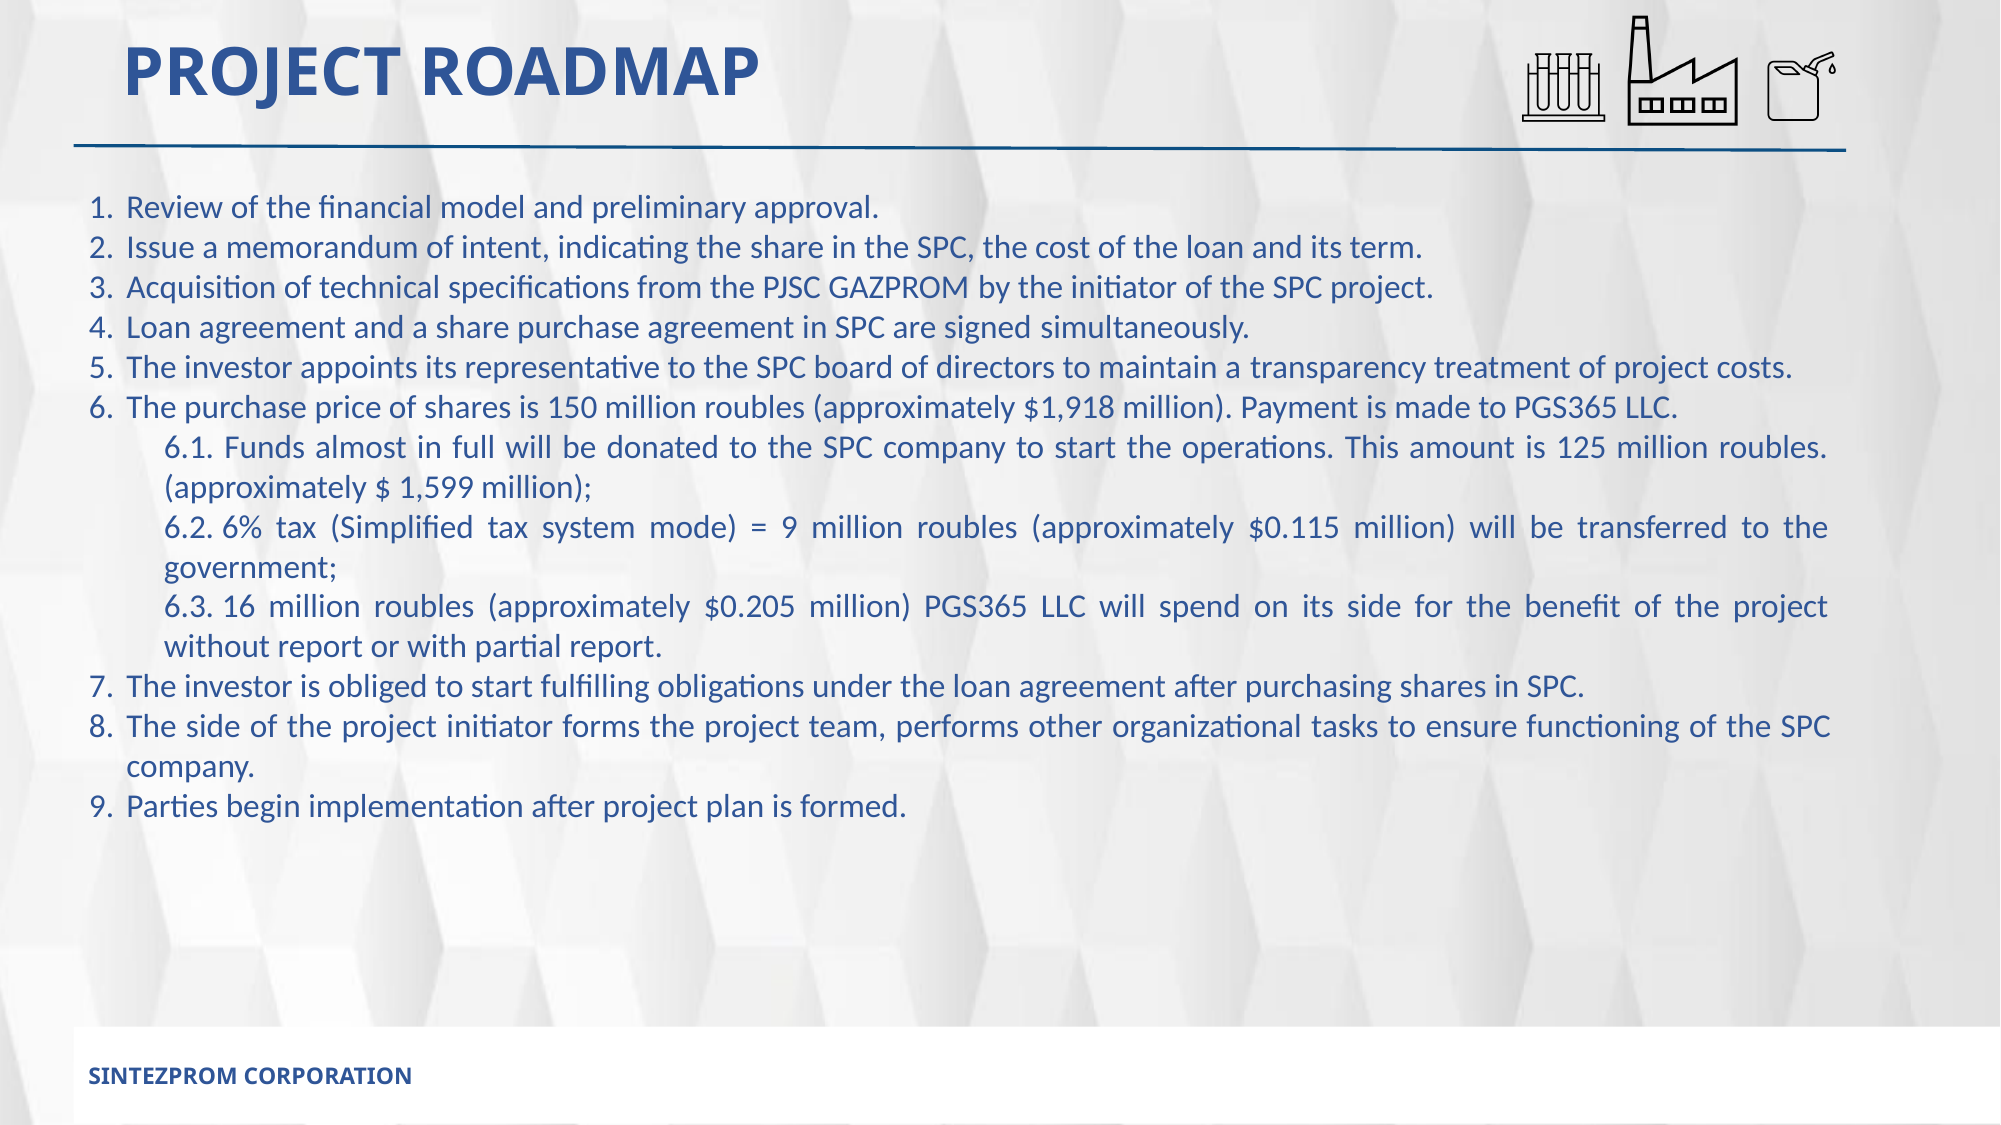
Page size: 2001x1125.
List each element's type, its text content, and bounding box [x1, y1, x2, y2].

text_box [73, 145, 1847, 151]
text_box Review of the financial model and preliminary approval. Issue a memorandum of intent, indicating the share in the SPC, the cost of the loan and its term. Acquisition of technical specifications from the PJSC GAZPROM by the initiator of the SPC project. Loan agreement and a share purchase agreement in SPC are signed simultaneously. The investor appoints its representative to the SPC board of directors to maintain a transparency treatment of project costs. The purchase price of shares is 150 million roubles (approximately $1,918 million). Payment is made to PGS365 LLC. 6.1. Funds almost in full will be donated to the SPC company to start the operations. This amount is 125 million roubles. (approximately $ 1,599 million); 6.2. 6% tax (Simplified tax system mode) = 9 million roubles (approximately $0.115 million) will be transferred to the government; 6.3. 16 million roubles (approximately $0.205 million) PGS365 LLC will spend on its side for the benefit of the project without report or with partial report. The investor is obliged to start fulfilling obligations under the loan agreement after purchasing shares in SPC. The side of the project initiator forms the project team, performs other organizational tasks to ensure functioning of the SPC company. Parties begin implementation after project plan is formed. [73, 177, 1847, 902]
text_box Project roadmap [107, 21, 1509, 117]
picture [0, 0, 2001, 1125]
text_box SINTEZPROM CORPORATION [73, 1026, 2000, 1124]
